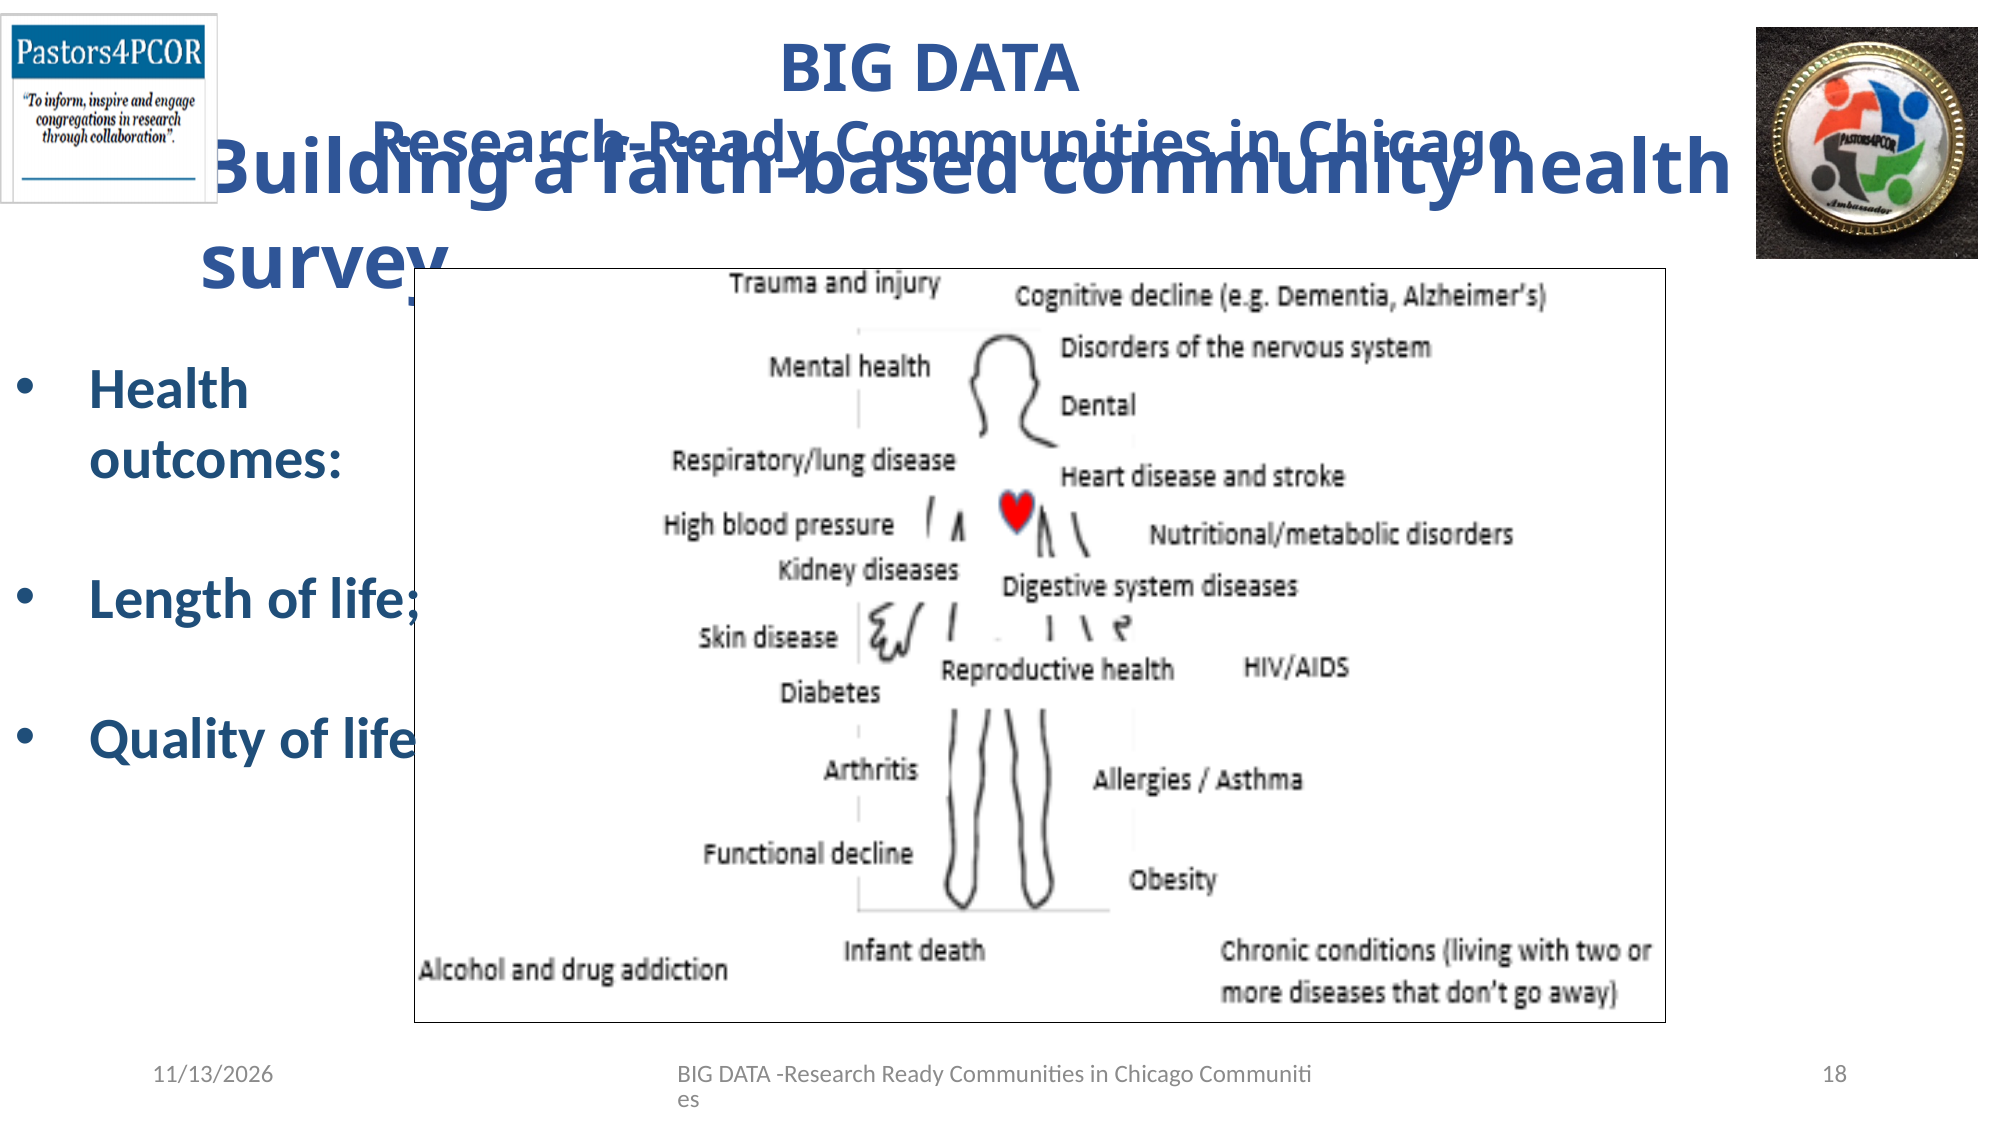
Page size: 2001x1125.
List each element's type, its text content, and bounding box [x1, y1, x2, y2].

footer BIG DATA -Research Ready Communities in Chicago Communities [662, 1042, 1338, 1103]
title Building a faith-based community health survey [185, 170, 1911, 388]
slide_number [137, 1042, 588, 1103]
picture [1756, 27, 1978, 259]
slide_number 18 [1412, 1042, 1863, 1103]
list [414, 268, 1666, 1023]
picture [0, 13, 218, 204]
text_box Health outcomes: Length of life; Quality of life [0, 343, 414, 778]
text_box BIG DATA Research-Ready Communities in Chicago [326, 0, 1550, 215]
